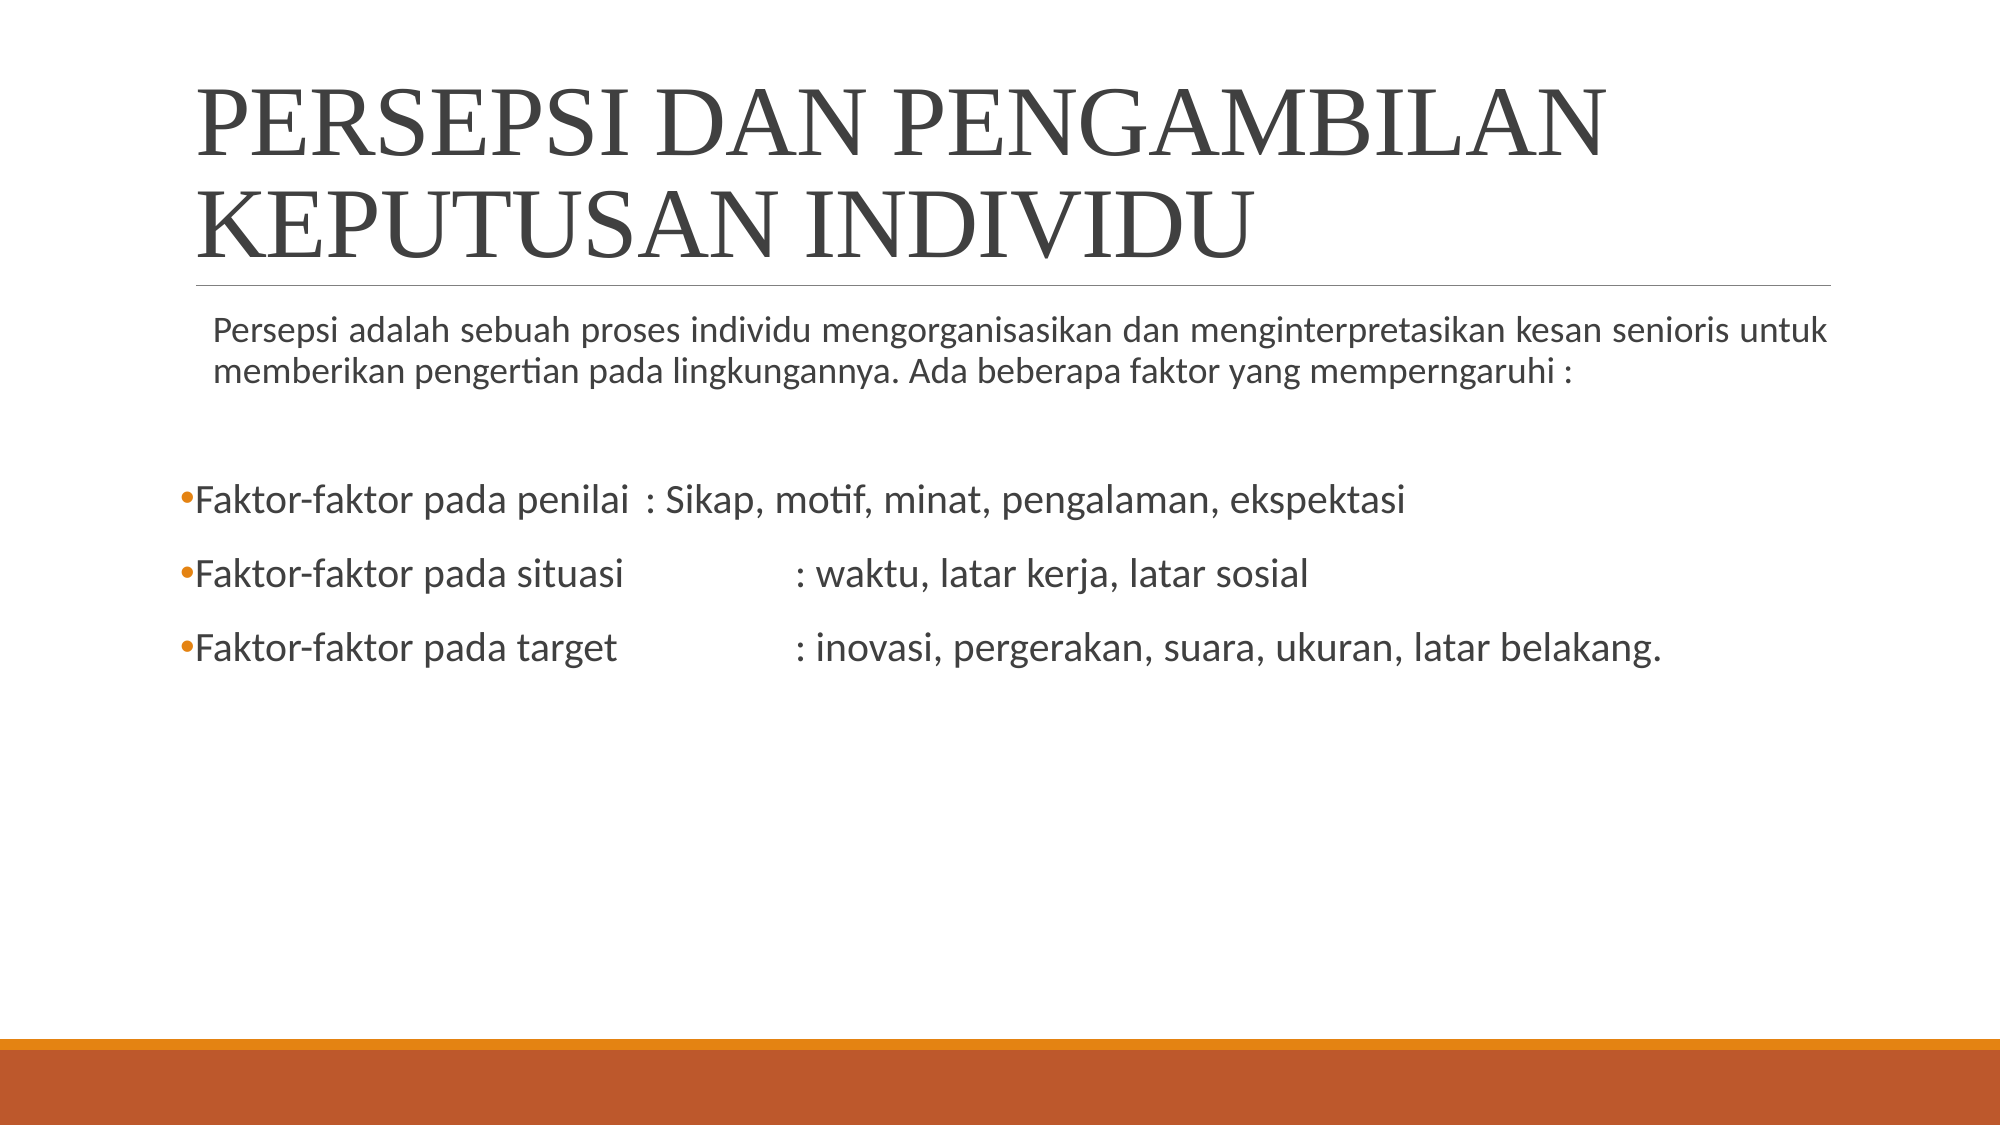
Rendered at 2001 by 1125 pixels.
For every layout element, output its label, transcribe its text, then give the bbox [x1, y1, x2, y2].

list Persepsi adalah sebuah proses individu mengorganisasikan dan menginterpretasikan kesan senioris untuk memberikan pengertian pada lingkungannya. Ada beberapa faktor yang memperngaruhi : Faktor-faktor pada penilai : Sikap, motif, minat, pengalaman, ekspektasi Faktor-faktor pada situasi : waktu, latar kerja, latar sosial Faktor-faktor pada target : inovasi, pergerakan, suara, ukuran, latar belakang. [180, 302, 1830, 963]
title PERSEPSI DAN PENGAMBILAN KEPUTUSAN INDIVIDU [180, 47, 1830, 285]
